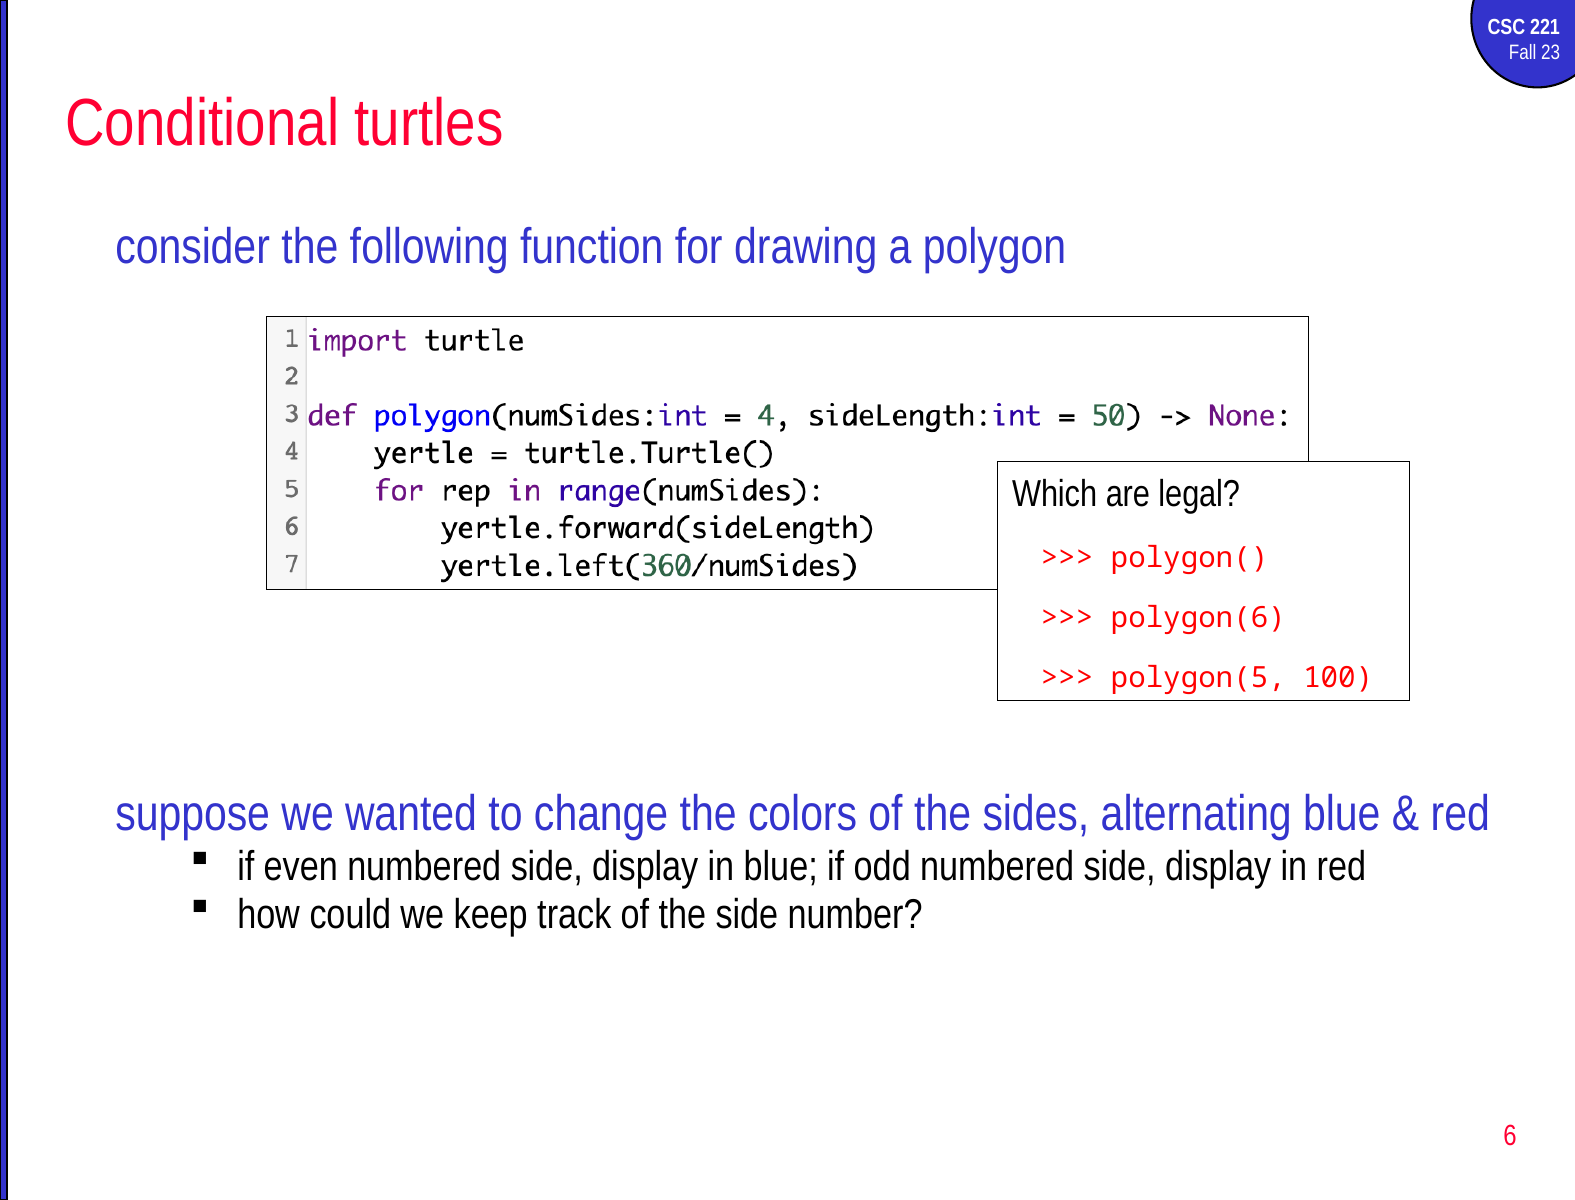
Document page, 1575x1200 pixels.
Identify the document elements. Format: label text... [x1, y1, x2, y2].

picture [266, 316, 1309, 590]
text_box suppose we wanted to change the colors of the sides, alternating blue & red if even numbered side, display in blue; if odd numbered side, display in red how could we keep track of the side number? [100, 772, 1528, 1015]
slide_number 6 [1203, 1092, 1532, 1174]
text_box Which are legal? >>> polygon() >>> polygon(6) >>> polygon(5, 100) [997, 461, 1410, 701]
title Conditional turtles [50, 62, 1538, 175]
list consider the following function for drawing a polygon [100, 205, 1528, 300]
